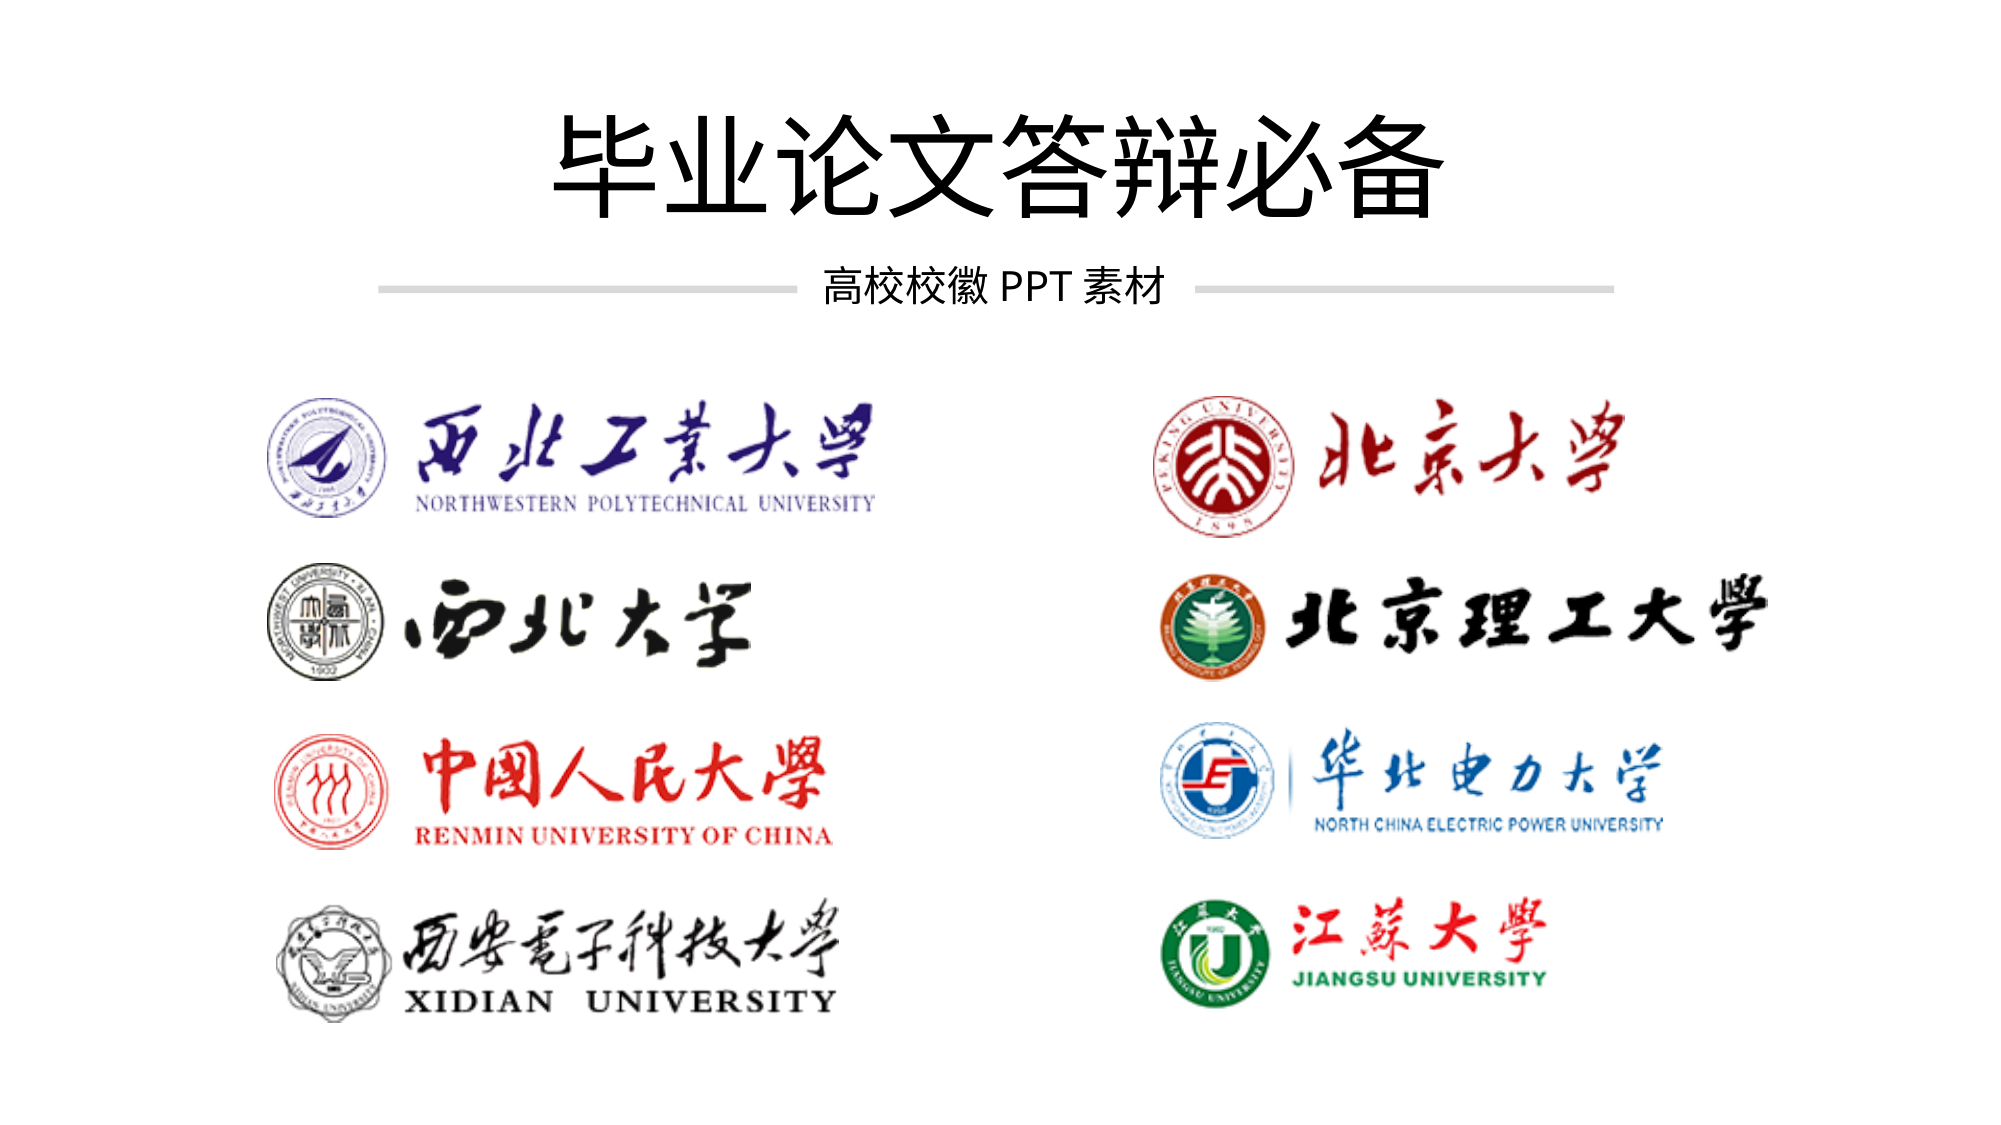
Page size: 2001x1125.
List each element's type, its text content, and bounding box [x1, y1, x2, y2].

text_box [376, 283, 799, 295]
text_box [1193, 283, 1616, 295]
picture [276, 897, 840, 1023]
picture [1159, 722, 1663, 840]
picture [267, 398, 875, 518]
picture [1158, 572, 1768, 682]
text_box 毕业论文答辩必备 [533, 89, 1464, 240]
picture [1153, 395, 1625, 539]
picture [1158, 893, 1556, 1011]
picture [273, 734, 833, 850]
picture [267, 563, 752, 681]
text_box 高校校徽PPT素材 [807, 252, 1181, 318]
